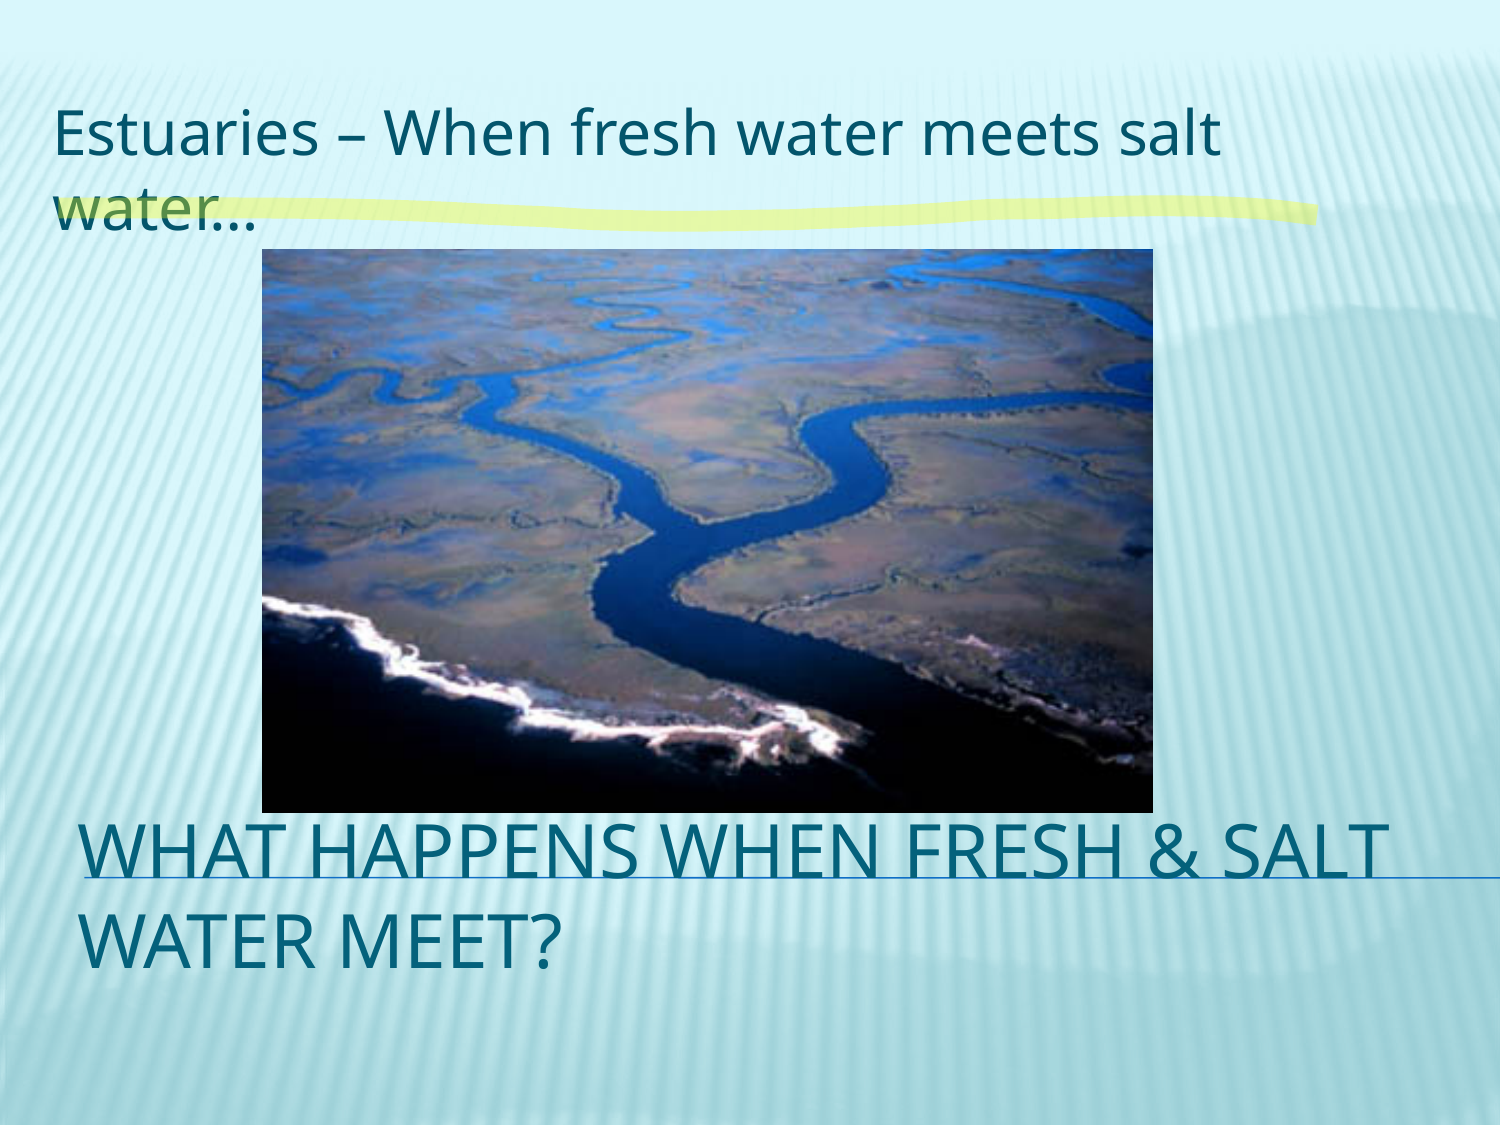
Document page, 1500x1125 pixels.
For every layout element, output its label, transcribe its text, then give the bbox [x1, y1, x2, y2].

subtitle Estuaries – When fresh water meets salt water… [37, 99, 1425, 250]
picture [262, 249, 1154, 813]
title What happens when fresh & salt water meet? [62, 796, 1450, 997]
